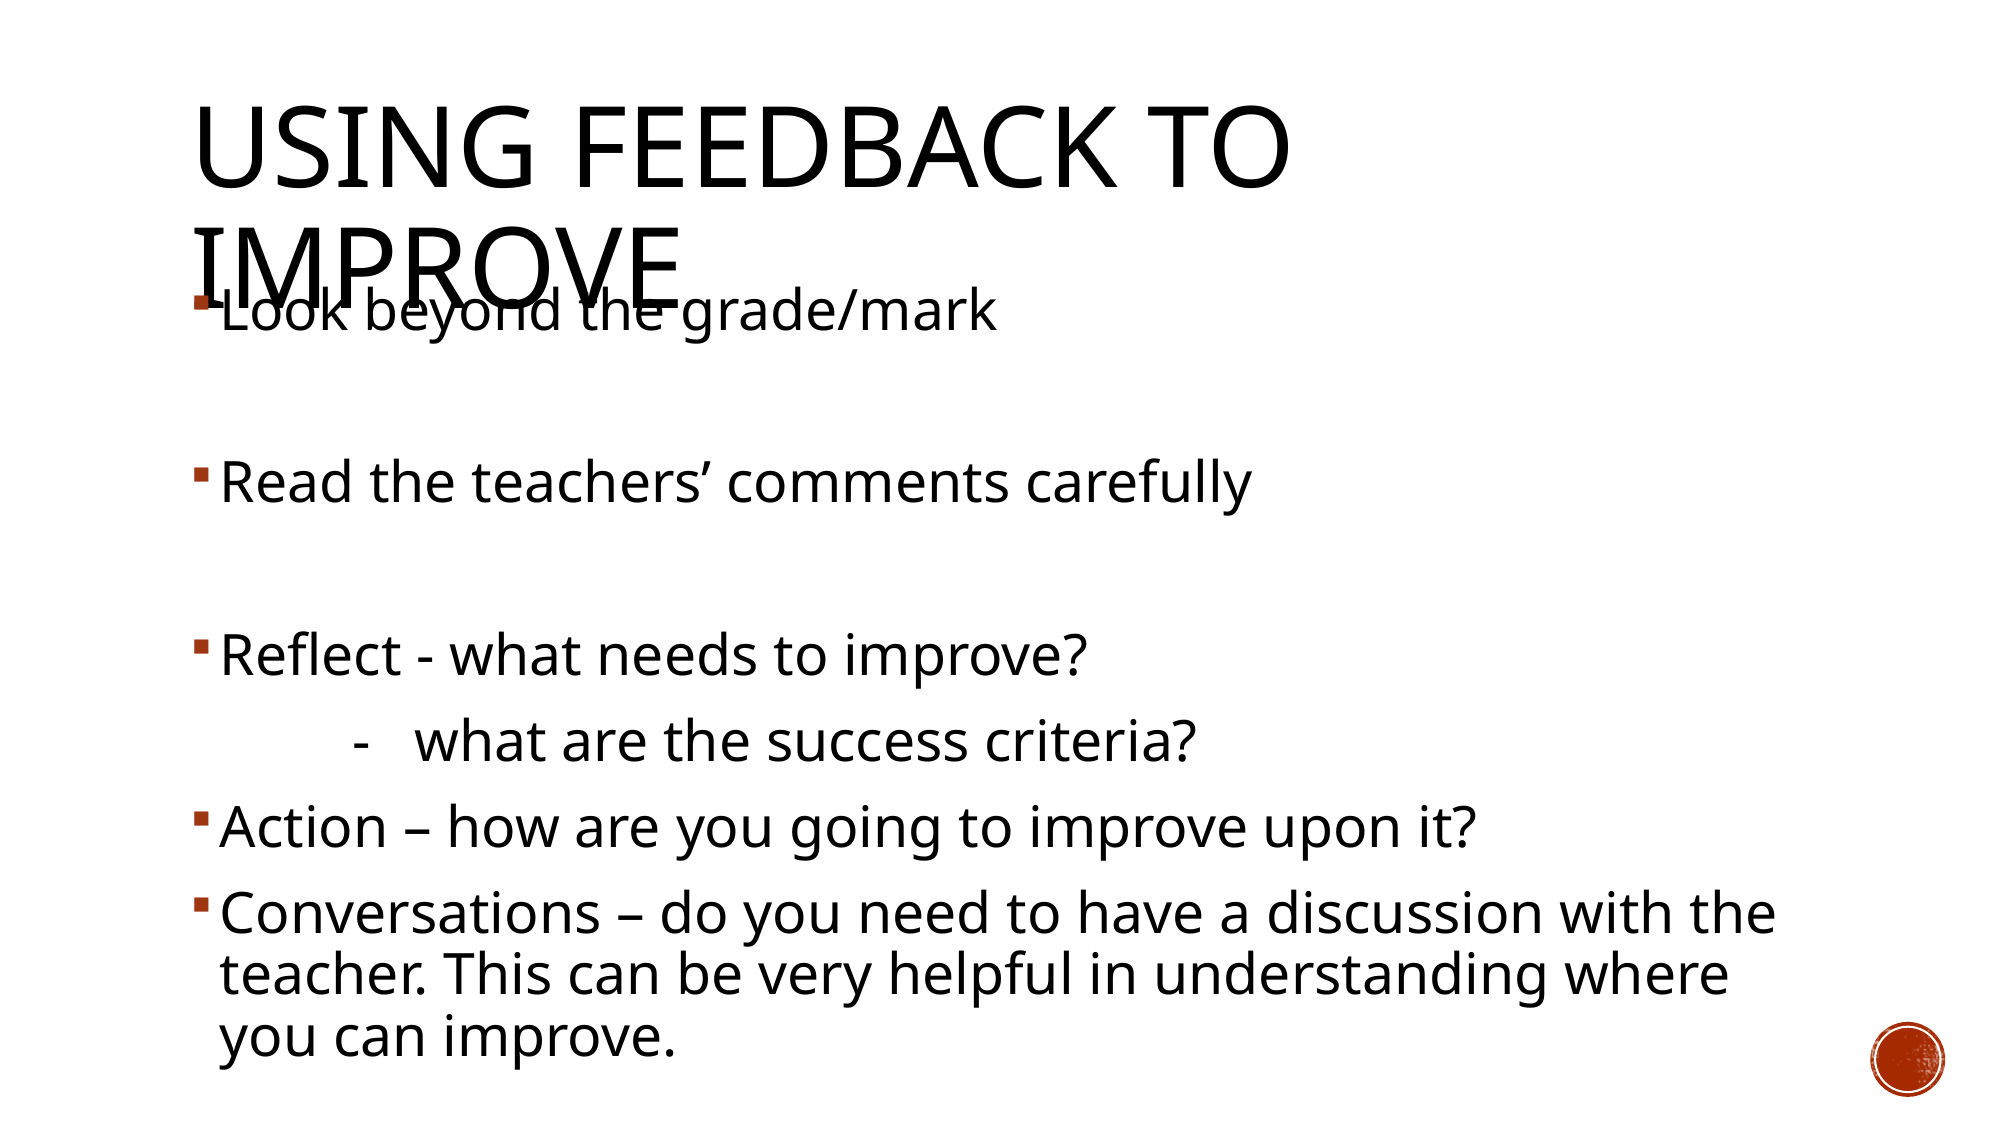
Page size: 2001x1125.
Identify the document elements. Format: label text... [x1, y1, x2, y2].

list Look beyond the grade/mark Read the teachers’ comments carefully Reflect - what needs to improve? - what are the success criteria? Action – how are you going to improve upon it? Conversations – do you need to have a discussion with the teacher. This can be very helpful in understanding where you can improve. [175, 274, 1826, 1078]
title Using Feedback to improve [175, 79, 1826, 274]
